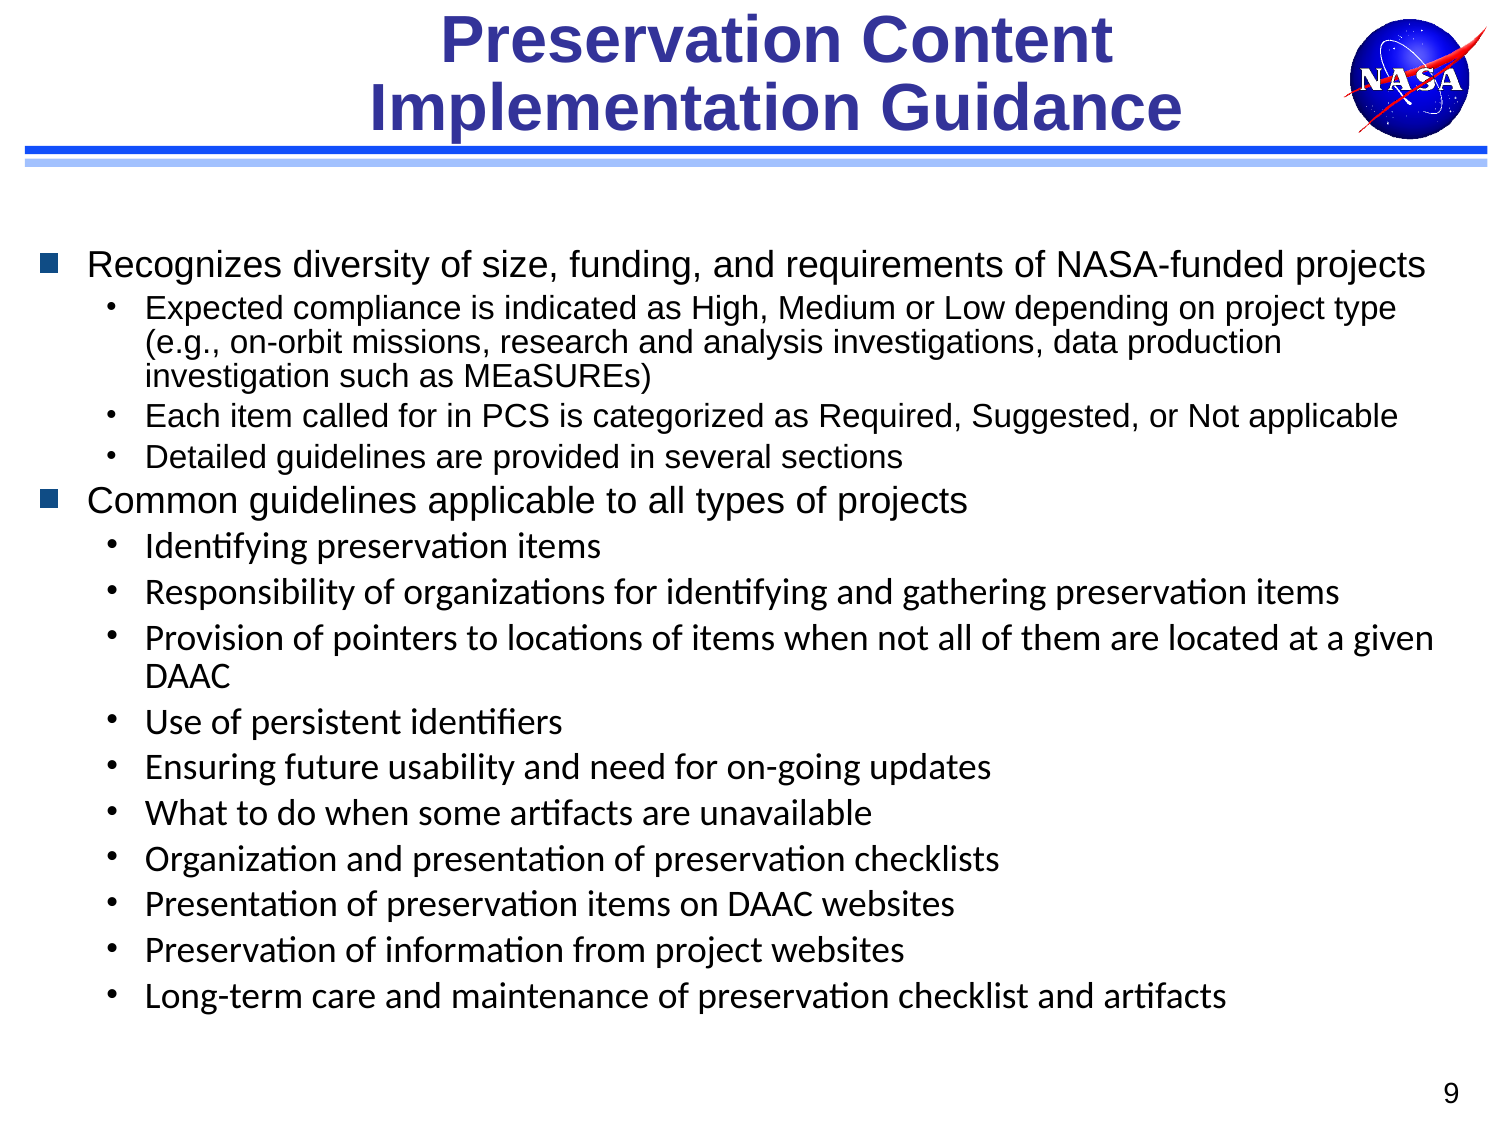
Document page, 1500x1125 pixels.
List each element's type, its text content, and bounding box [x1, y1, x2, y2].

picture [40, 253, 58, 273]
list Recognizes diversity of size, funding, and requirements of NASA-funded projects Expected compliance is indicated as High, Medium or Low depending on project type (e.g., on-orbit missions, research and analysis investigations, data production investigation such as MEaSUREs) Each item called for in PCS is categorized as Required, Suggested, or Not applicable Detailed guidelines are provided in several sections Common guidelines applicable to all types of projects Identifying preservation items Responsibility of organizations for identifying and gathering preservation items Provision of pointers to locations of items when not all of them are located at a given DAAC Use of persistent identifiers Ensuring future usability and need for on-going updates What to do when some artifacts are unavailable Organization and presentation of preservation checklists Presentation of preservation items on DAAC websites Preservation of information from project websites Long-term care and maintenance of preservation checklist and artifacts [25, 239, 1475, 1074]
picture [40, 489, 58, 508]
title Preservation Content Implementation Guidance [207, 5, 1348, 147]
picture [1325, 10, 1500, 150]
slide_number 9 [1161, 1066, 1475, 1125]
